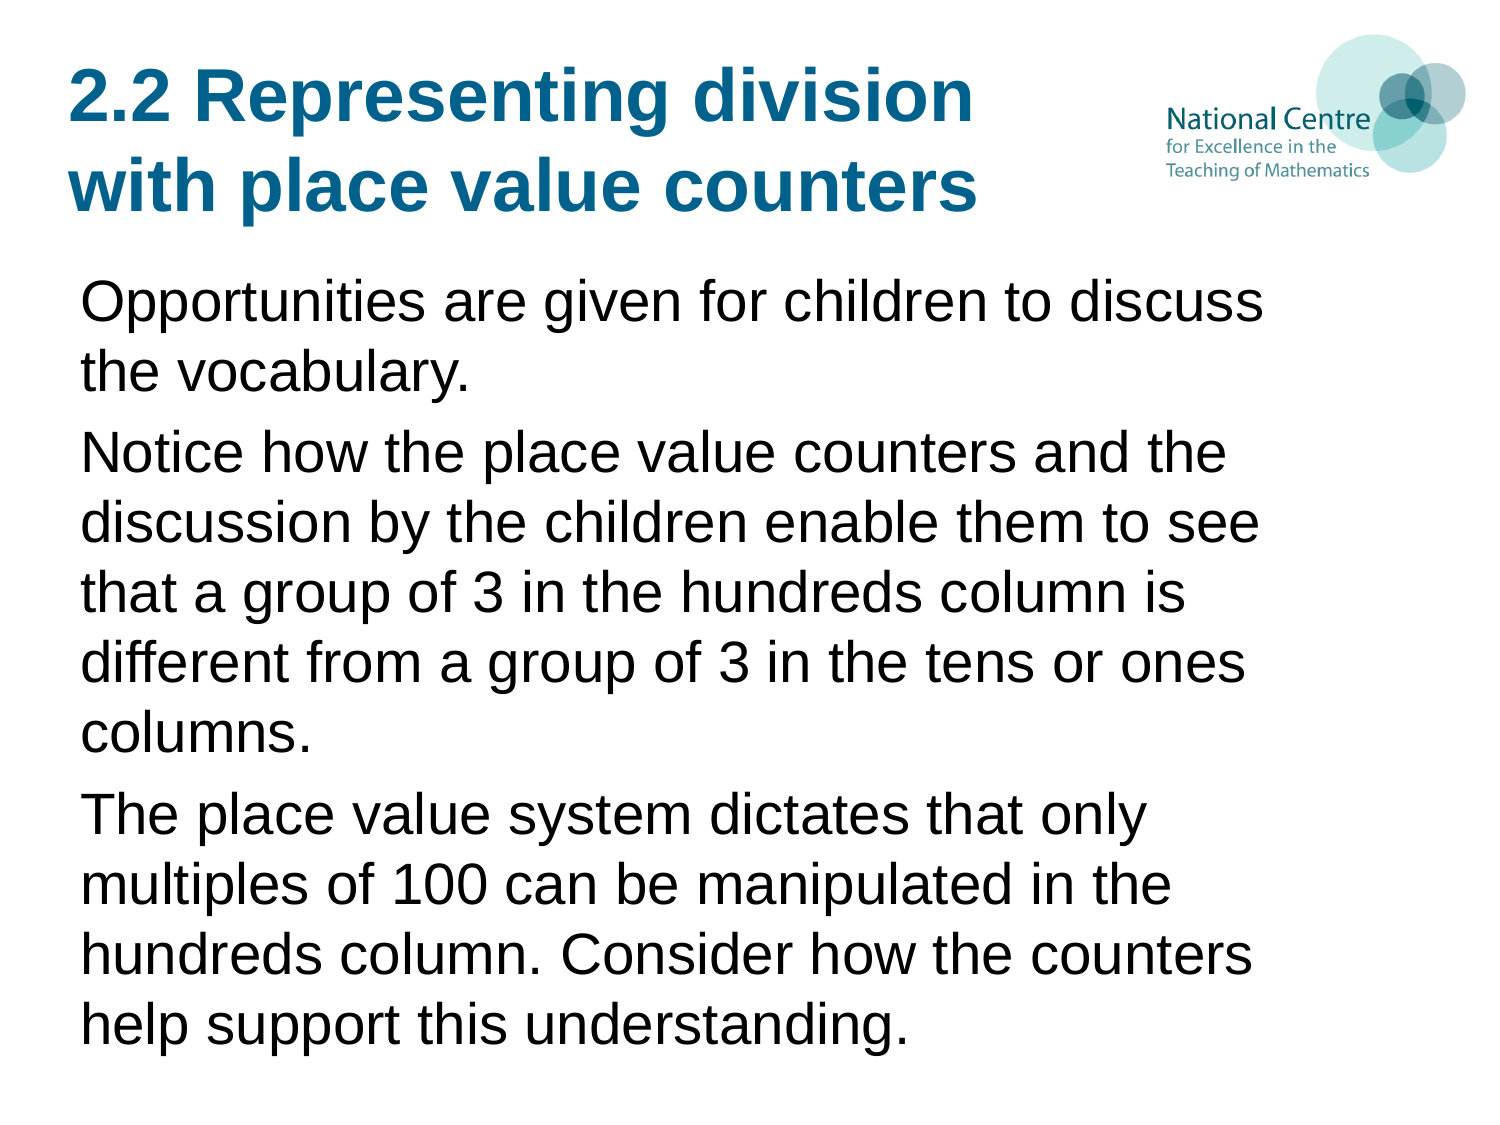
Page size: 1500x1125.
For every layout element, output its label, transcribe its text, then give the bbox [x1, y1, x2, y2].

list Opportunities are given for children to discuss the vocabulary. Notice how the place value counters and the discussion by the children enable them to see that a group of 3 in the hundreds column is different from a group of 3 in the tens or ones columns. The place value system dictates that only multiples of 100 can be manipulated in the hundreds column. Consider how the counters help support this understanding. [64, 255, 1365, 931]
title 2.2 Representing division with place value counters [52, 42, 1354, 231]
picture [1153, 23, 1483, 193]
